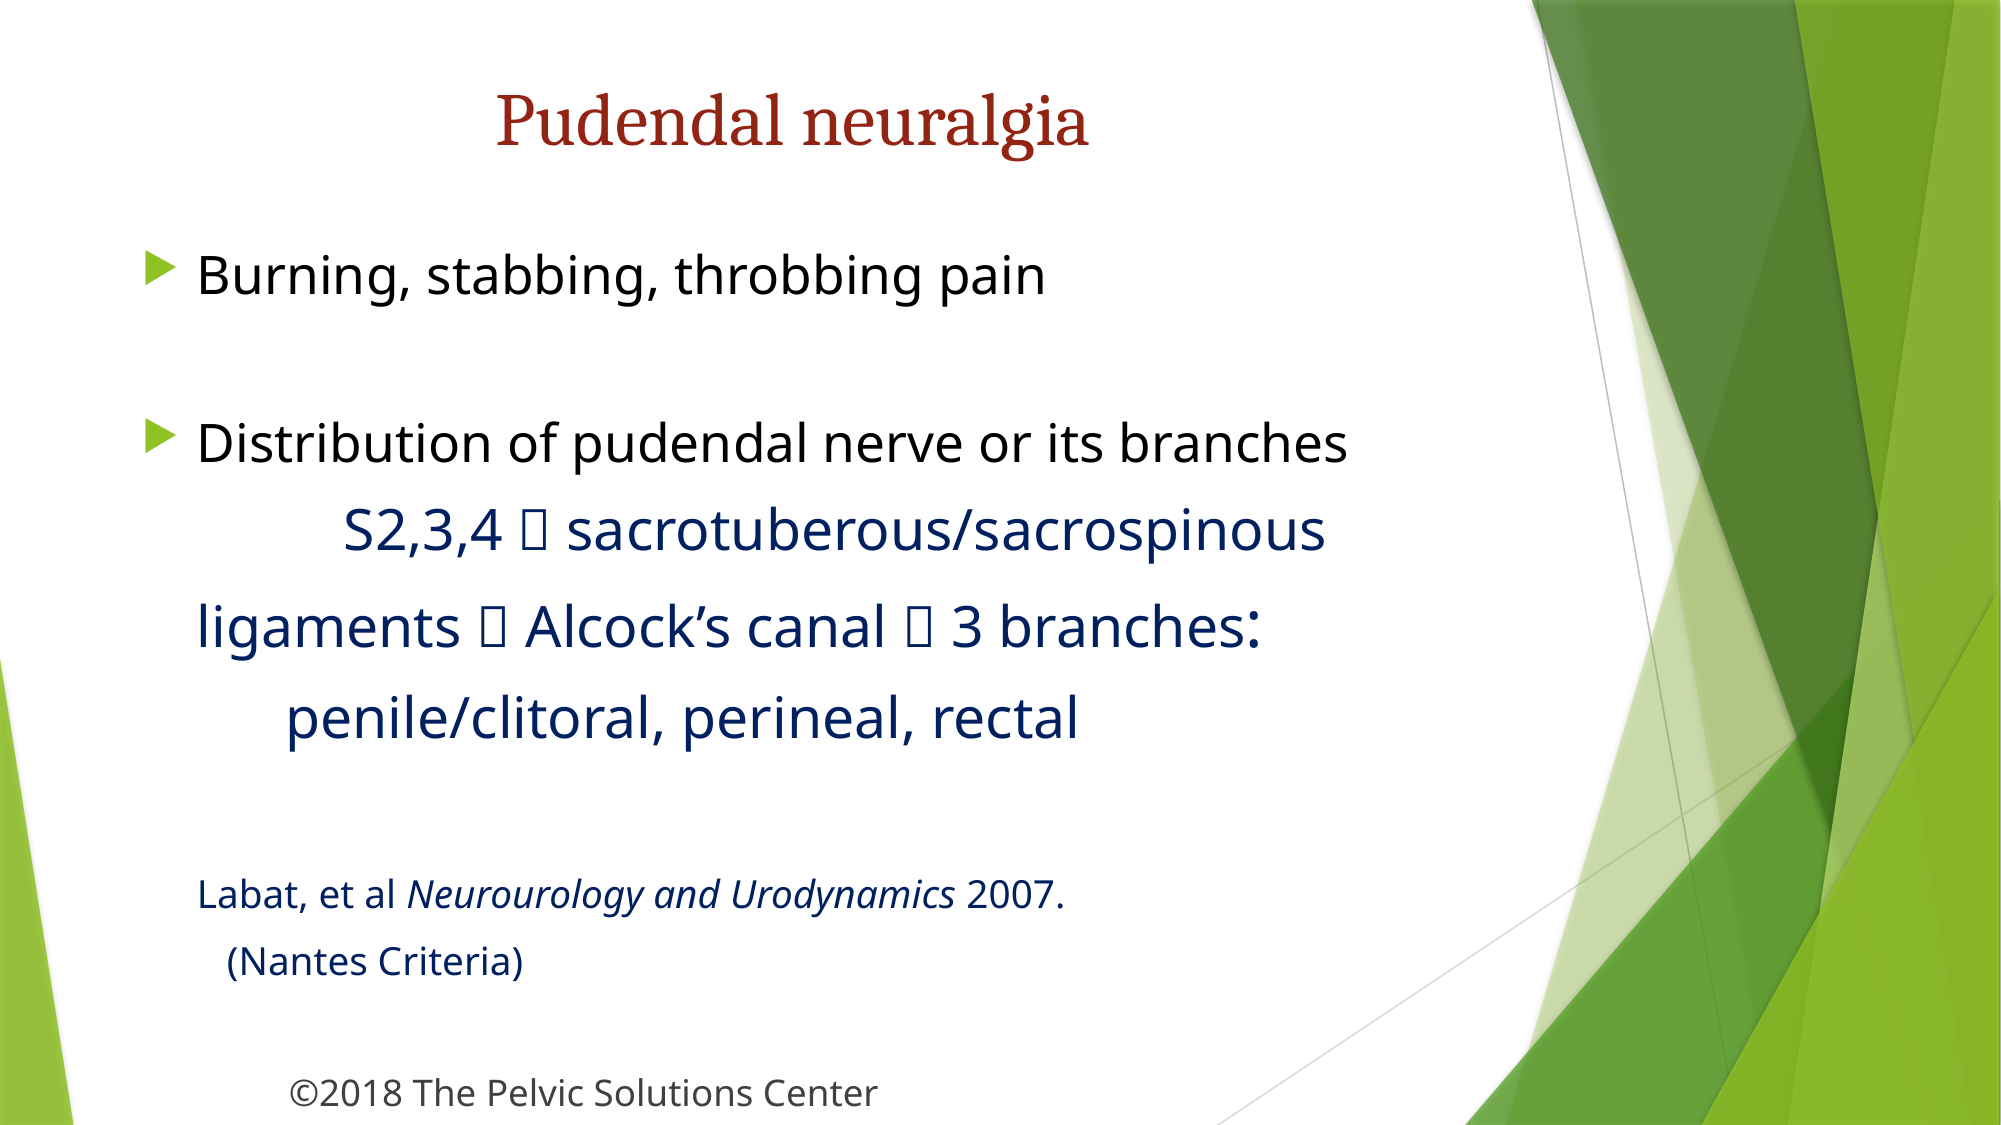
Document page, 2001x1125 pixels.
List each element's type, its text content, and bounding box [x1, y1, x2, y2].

list Burning, stabbing, throbbing pain Distribution of pudendal nerve or its branches S2,3,4  sacrotuberous/sacrospinous ligaments  Alcock’s canal  3 branches: penile/clitoral, perineal, rectal Labat, et al Neurourology and Urodynamics 2007. (Nantes Criteria) ©2018 The Pelvic Solutions Center [126, 233, 1579, 1125]
title Pudendal neuralgia [102, 62, 1453, 176]
